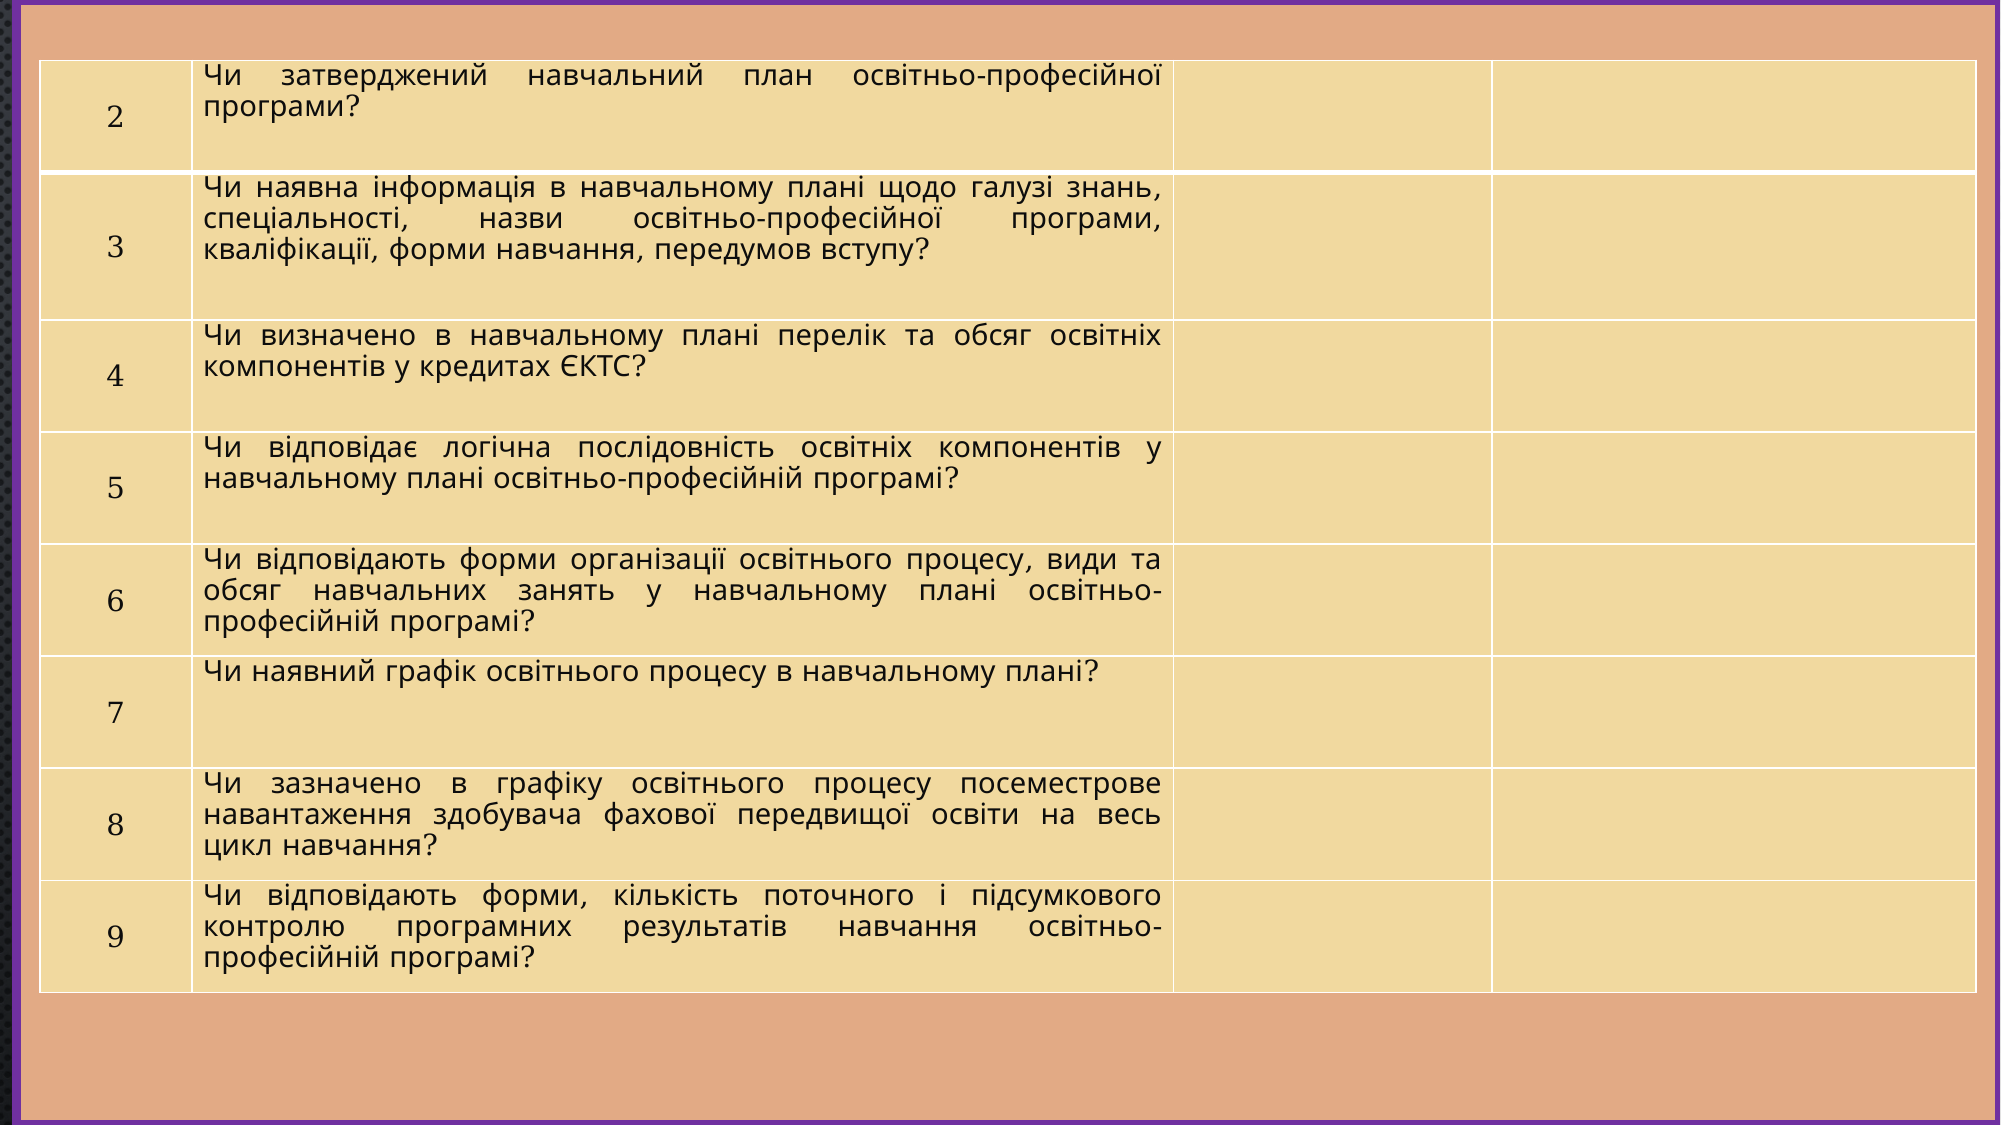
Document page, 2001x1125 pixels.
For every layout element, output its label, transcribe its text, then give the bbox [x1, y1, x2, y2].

table_cell 6 [41, 545, 191, 655]
table_cell [1493, 657, 1975, 767]
table_cell 7 [41, 657, 191, 767]
table_header Чи затверджений навчальний план освітньо-професійної програми? [193, 61, 1173, 170]
table_cell 5 [41, 433, 191, 543]
table_cell Чи наявна інформація в навчальному плані щодо галузі знань, спеціальності, назви освітньо-професійної програми, кваліфікації, форми навчання, передумов вступу? [193, 175, 1173, 319]
table_cell Чи визначено в навчальному плані перелік та обсяг освітніх компонентів у кредитах ЄКТС? [193, 321, 1173, 431]
table_cell Чи наявний графік освітнього процесу в навчальному плані? [193, 657, 1173, 767]
table_cell [1493, 321, 1975, 431]
table_header [1493, 61, 1975, 170]
table_header 2 [41, 61, 191, 170]
table_cell 4 [41, 321, 191, 431]
table_cell Чи відповідає логічна послідовність освітніх компонентів у навчальному плані освітньо-професійній програмі? [193, 433, 1173, 543]
table_cell Чи зазначено в графіку освітнього процесу посеместрове навантаження здобувача фахової передвищої освіти на весь цикл навчання? [193, 769, 1173, 880]
table_cell [1174, 881, 1491, 992]
table_cell [1174, 769, 1491, 880]
table_cell Чи відповідають форми, кількість поточного і підсумкового контролю програмних результатів навчання освітньо-професійній програмі? [193, 881, 1173, 992]
text_box [15, 0, 2000, 1125]
table_cell Чи відповідають форми організації освітнього процесу, види та обсяг навчальних занять у навчальному плані освітньо-професійній програмі? [193, 545, 1173, 655]
table_cell [1493, 769, 1975, 880]
table_cell [1493, 881, 1975, 992]
table_cell [1493, 175, 1975, 319]
table_cell 9 [41, 881, 191, 992]
table_cell [1493, 545, 1975, 655]
table_cell [1174, 321, 1491, 431]
table_cell [1493, 433, 1975, 543]
table_cell 3 [41, 175, 191, 319]
table_cell [1174, 175, 1491, 319]
table_cell [1174, 657, 1491, 767]
table_cell 8 [41, 769, 191, 880]
table_cell [1174, 545, 1491, 655]
table_header [1174, 61, 1491, 170]
table_cell [1174, 433, 1491, 543]
